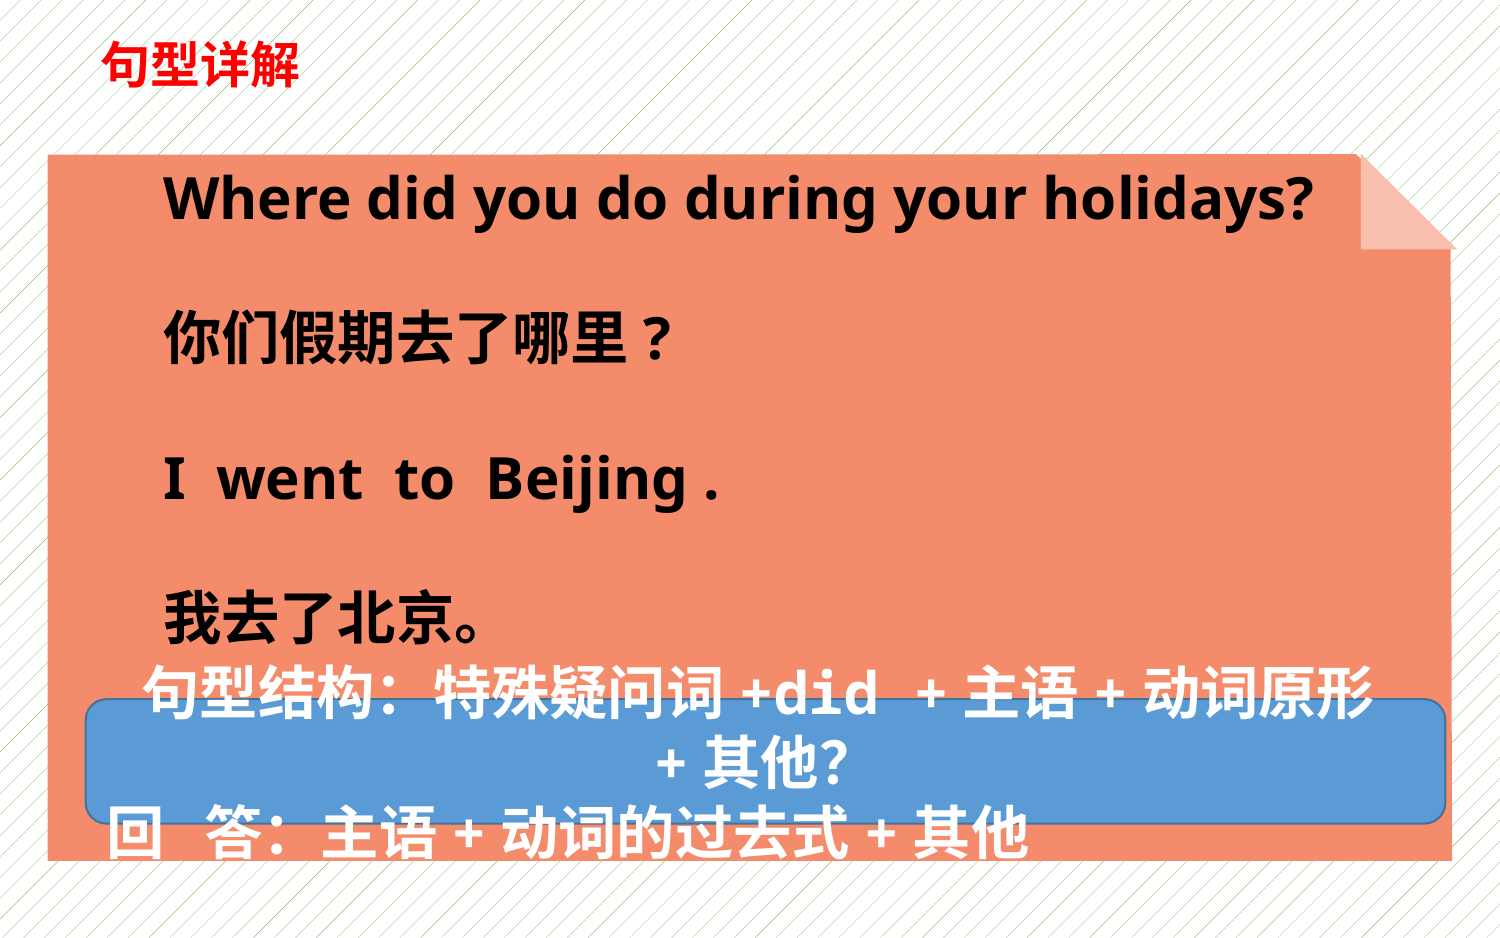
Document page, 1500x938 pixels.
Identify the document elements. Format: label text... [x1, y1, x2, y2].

text_box [1418, 209, 1460, 251]
text_box Where did you do during your holidays? 你们假期去了哪里? I went to Beijing . 我去了北京。 [148, 154, 1418, 659]
text_box 句型结构：特殊疑问词+did +主语+动词原形+其他？ 回 答：主语+动词的过去式+其他 [84, 698, 1447, 825]
text_box [46, 153, 1454, 862]
text_box 句型详解 [85, 26, 495, 101]
